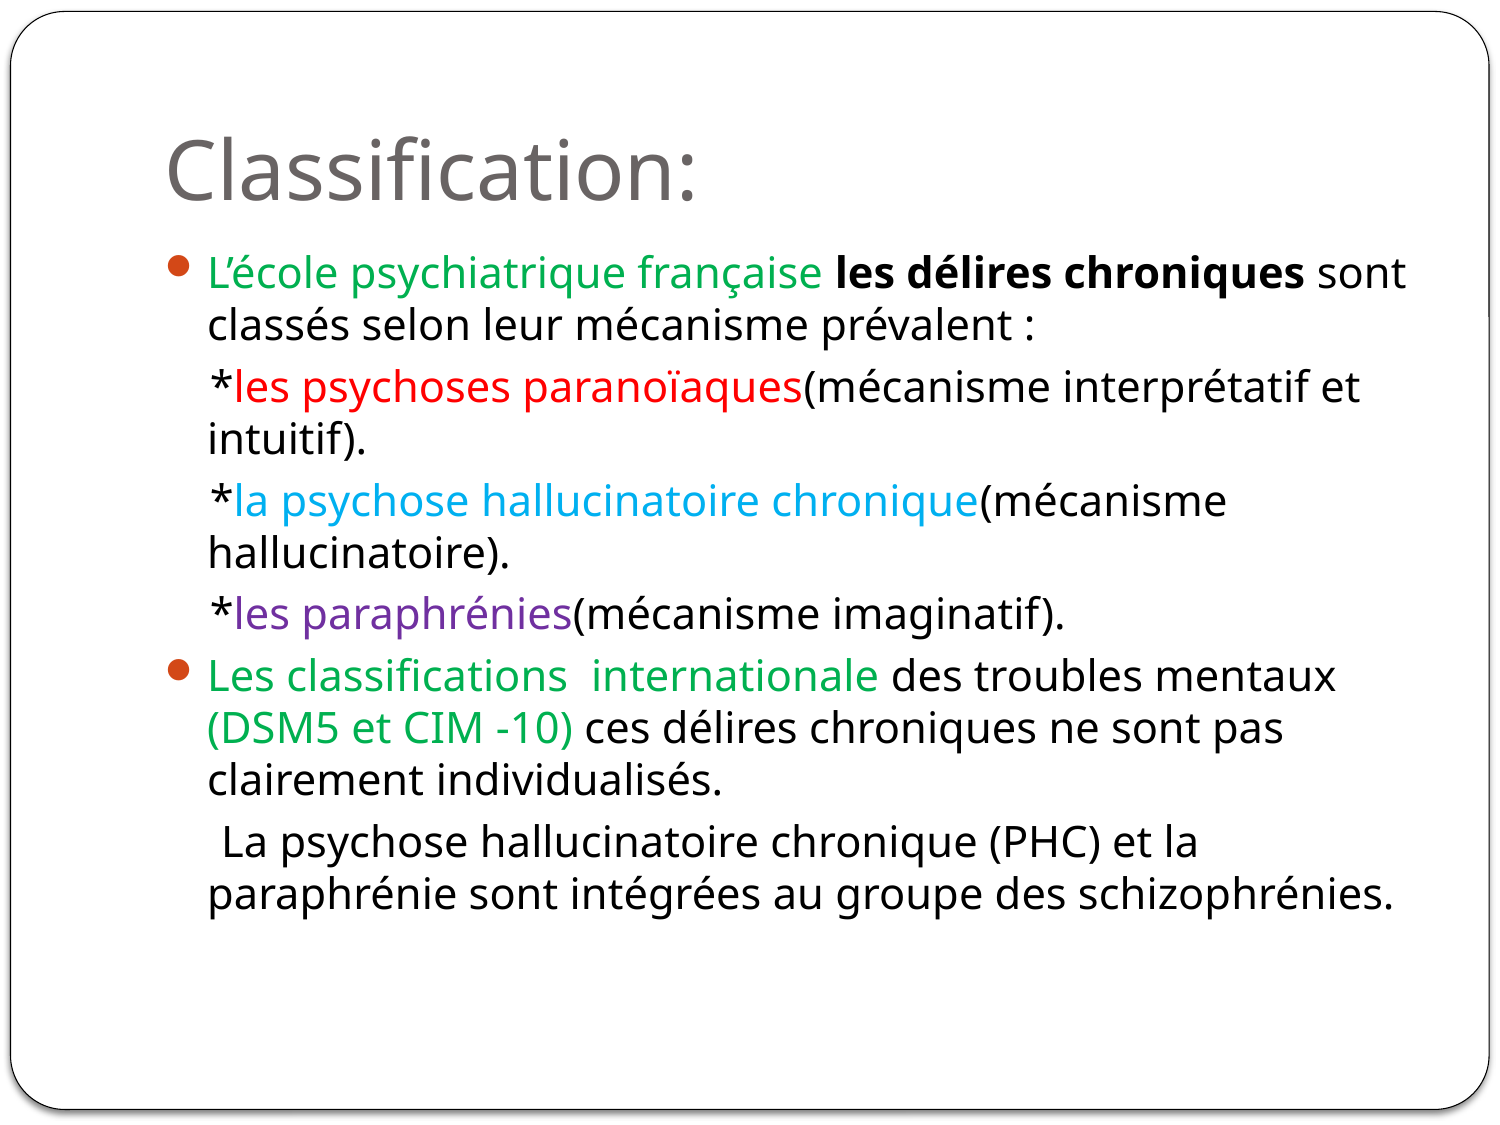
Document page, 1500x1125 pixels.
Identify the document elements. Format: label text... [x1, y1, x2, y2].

title Classification: [150, 45, 1425, 233]
list L’école psychiatrique française les délires chroniques sont classés selon leur mécanisme prévalent : *les psychoses paranoïaques(mécanisme interprétatif et intuitif). *la psychose hallucinatoire chronique(mécanisme hallucinatoire). *les paraphrénies(mécanisme imaginatif). Les classifications internationale des troubles mentaux (DSM5 et CIM -10) ces délires chroniques ne sont pas clairement individualisés. La psychose hallucinatoire chronique (PHC) et la paraphrénie sont intégrées au groupe des schizophrénies. [150, 237, 1425, 988]
